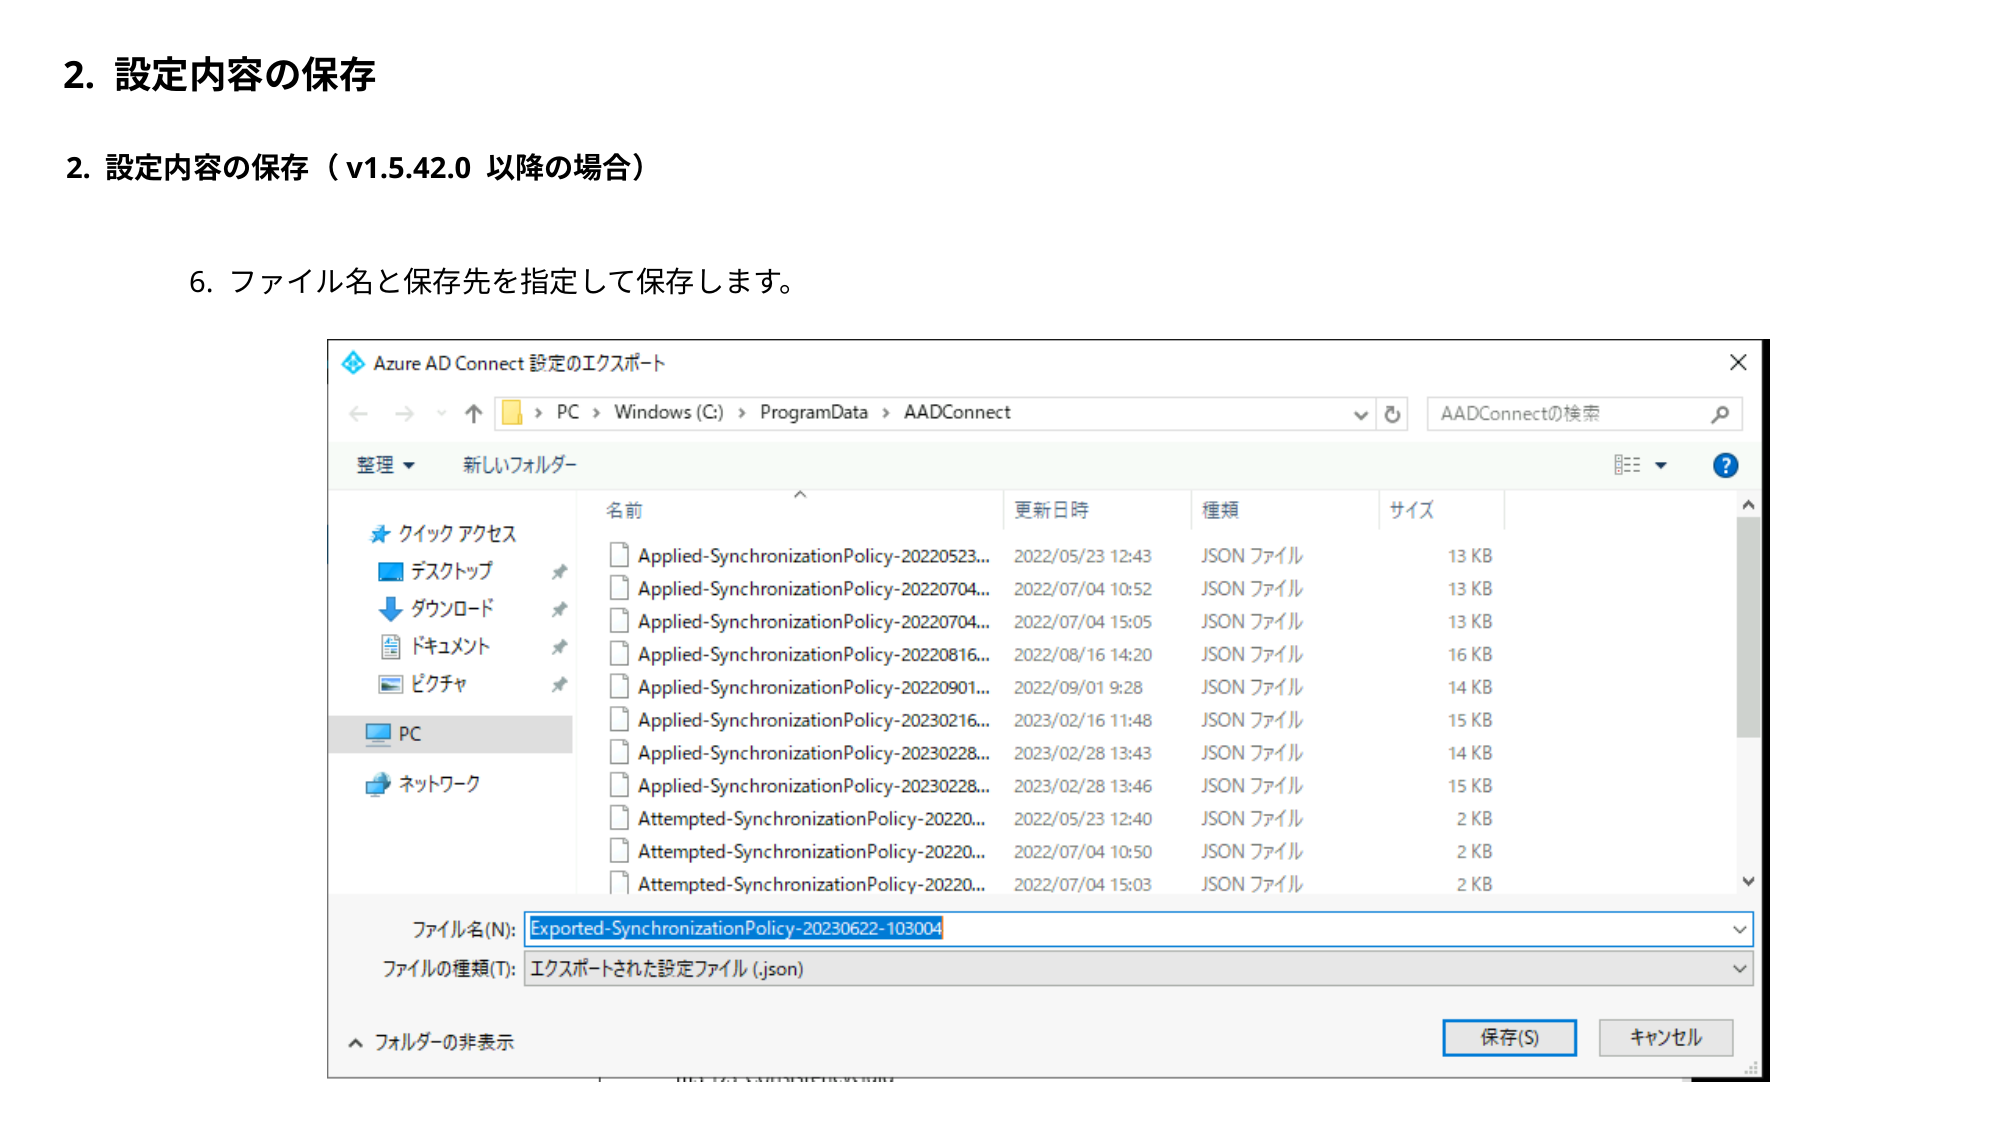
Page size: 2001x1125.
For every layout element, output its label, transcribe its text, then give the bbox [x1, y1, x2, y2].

picture [327, 339, 1770, 1082]
text_box 6. ファイル名と保存先を指定して保存します。 [174, 256, 1262, 306]
text_box 2. 設定内容の保存（v1.5.42.0 以降の場合） [51, 142, 1186, 227]
text_box 2. 設定内容の保存 [48, 43, 1912, 103]
